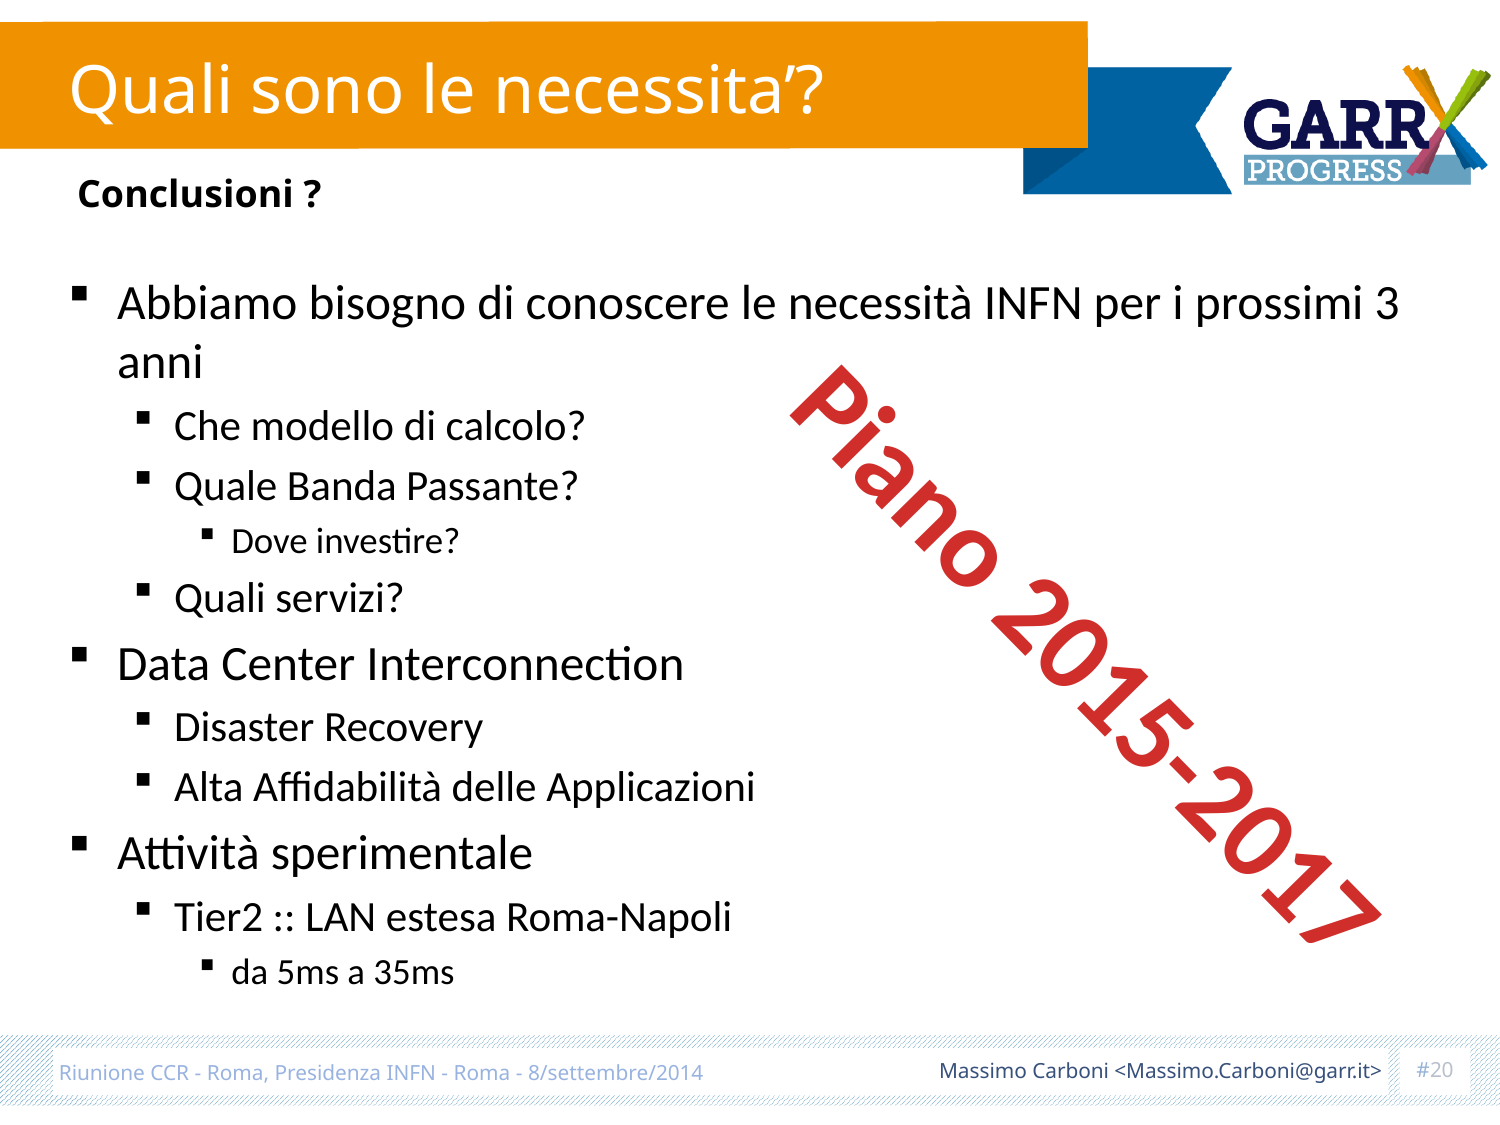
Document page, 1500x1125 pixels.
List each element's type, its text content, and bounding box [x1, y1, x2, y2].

slide_number #20 [1399, 1046, 1471, 1094]
picture [0, 0, 1500, 1125]
list Abbiamo bisogno di conoscere le necessità INFN per i prossimi 3 anni Che modello di calcolo? Quale Banda Passante? Dove investire? Quali servizi? Data Center Interconnection Disaster Recovery Alta Affidabilità delle Applicazioni Attività sperimentale Tier2 :: LAN estesa Roma-Napoli da 5ms a 35ms [53, 262, 1425, 1005]
footer Massimo Carboni <Massimo.Carboni@garr.it> [726, 1048, 1388, 1096]
text_box Conclusioni ? [62, 162, 813, 223]
title Quali sono le necessita’? [53, 24, 1093, 149]
text_box Piano 2015-2017 [753, 317, 1428, 1001]
slide_number Riunione CCR - Roma, Presidenza INFN - Roma - 8/settembre/2014 [53, 1048, 726, 1096]
